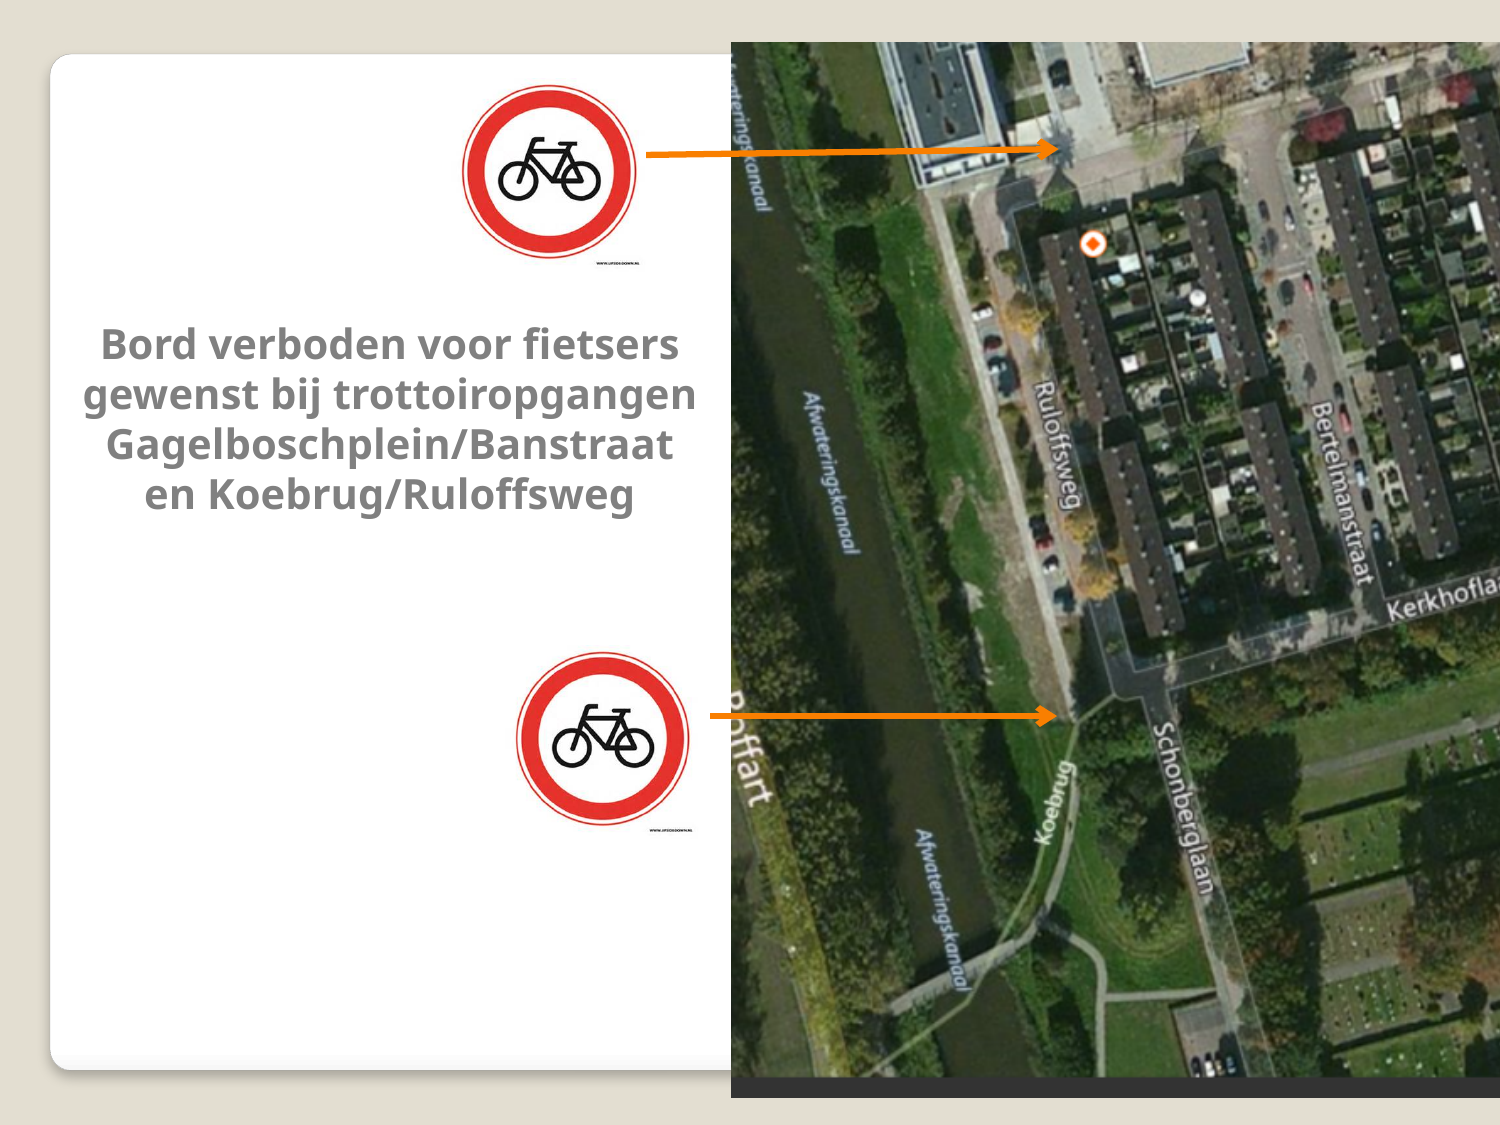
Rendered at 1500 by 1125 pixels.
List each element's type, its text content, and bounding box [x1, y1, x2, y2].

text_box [652, 148, 1059, 156]
picture [504, 644, 700, 840]
picture [450, 77, 646, 273]
picture [730, 42, 1500, 1098]
text_box Bord verboden voor fietsers gewenst bij trottoiropgangen Gagelboschplein/Banstraat en Koebrug/Ruloffsweg [48, 310, 723, 525]
